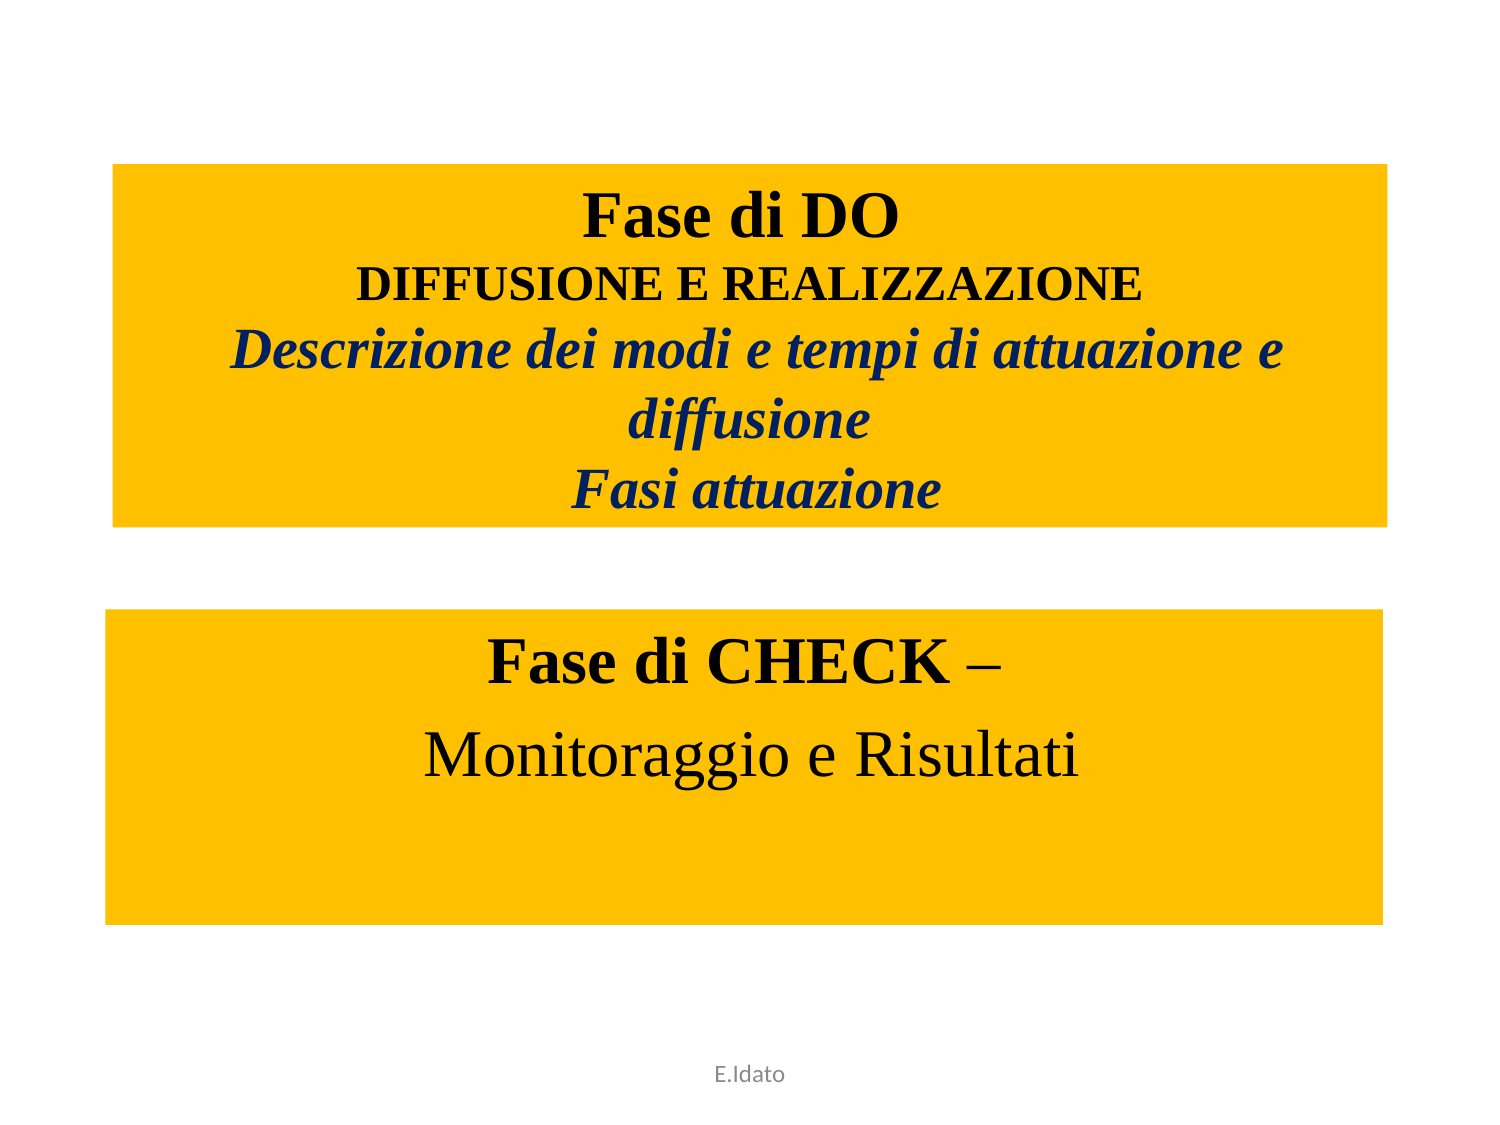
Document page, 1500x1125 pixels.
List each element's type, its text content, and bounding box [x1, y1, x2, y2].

subtitle Fase di CHECK – Monitoraggio e Risultati [105, 609, 1383, 925]
footer E.Idato [512, 1042, 988, 1103]
title Fase di DO DIFFUSIONE E REALIZZAZIONE Descrizione dei modi e tempi di attuazione e diffusione Fasi attuazione [112, 164, 1388, 528]
